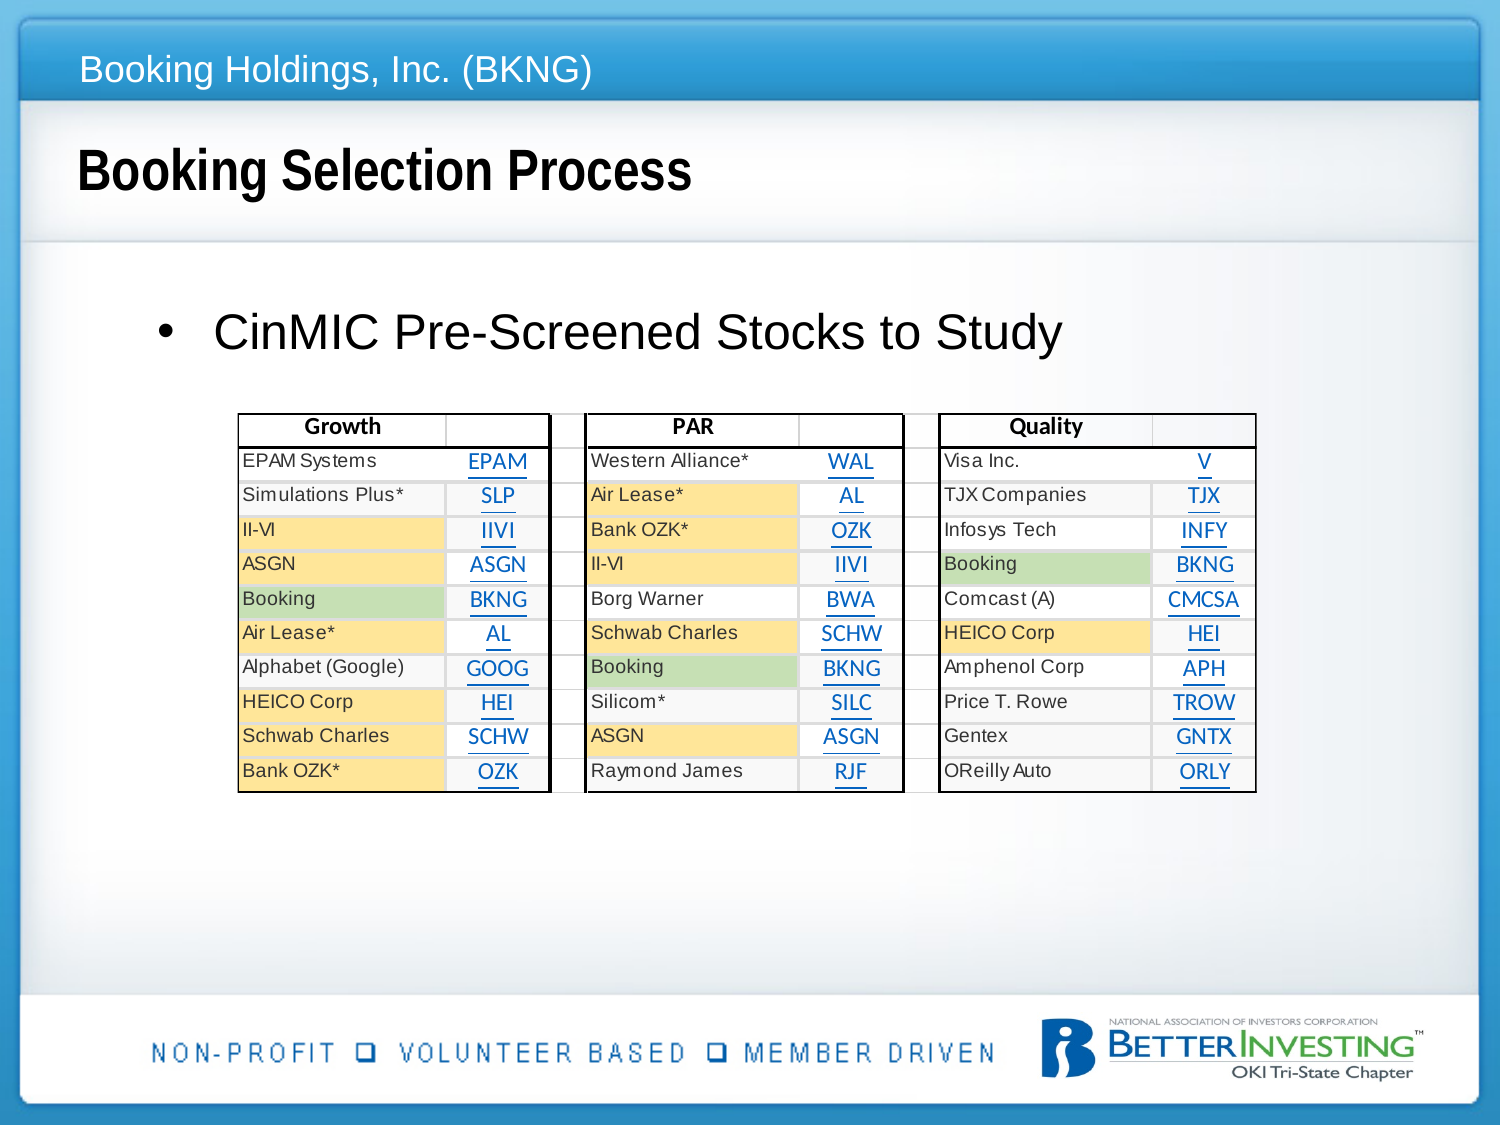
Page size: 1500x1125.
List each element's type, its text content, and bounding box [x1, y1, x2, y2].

title Booking Selection Process [62, 124, 1463, 211]
text_box CinMIC Pre-Screened Stocks to Study [142, 262, 1079, 368]
picture [0, 0, 1500, 1125]
